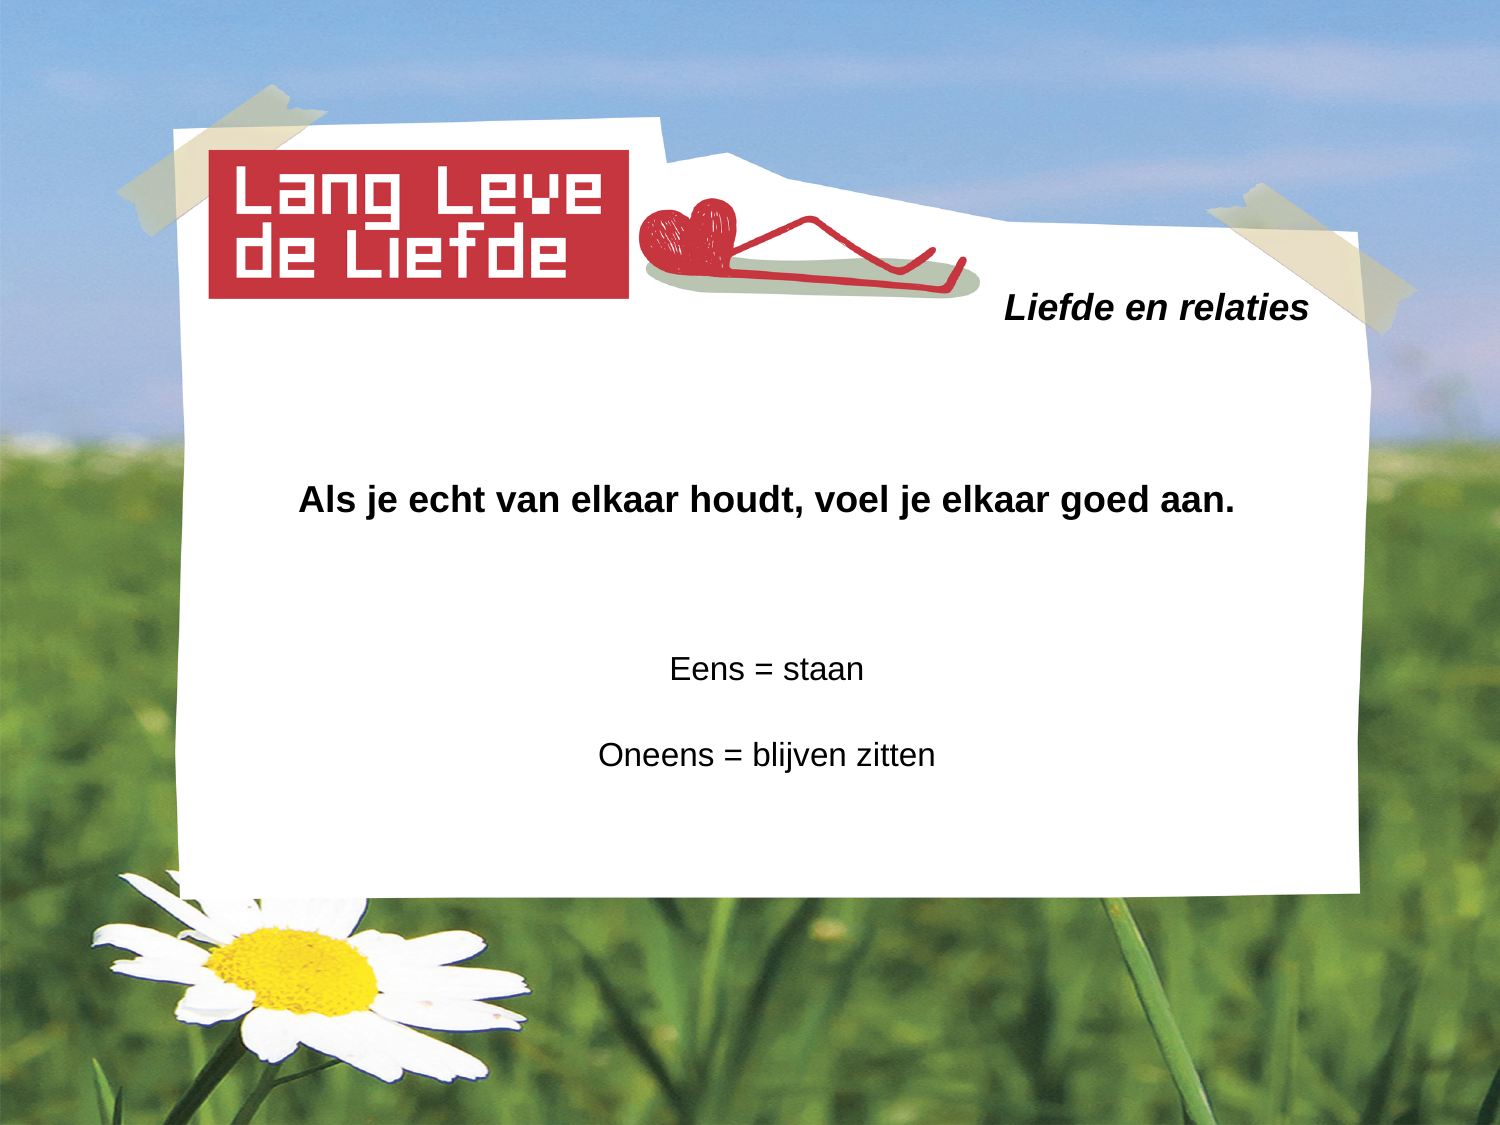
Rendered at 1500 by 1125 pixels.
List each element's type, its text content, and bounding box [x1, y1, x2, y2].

list Als je echt van elkaar houdt, voel je elkaar goed aan. Eens = staan Oneens = blijven zitten [220, 400, 1314, 920]
picture [0, 0, 1500, 1125]
title Liefde en relaties [897, 207, 1326, 345]
